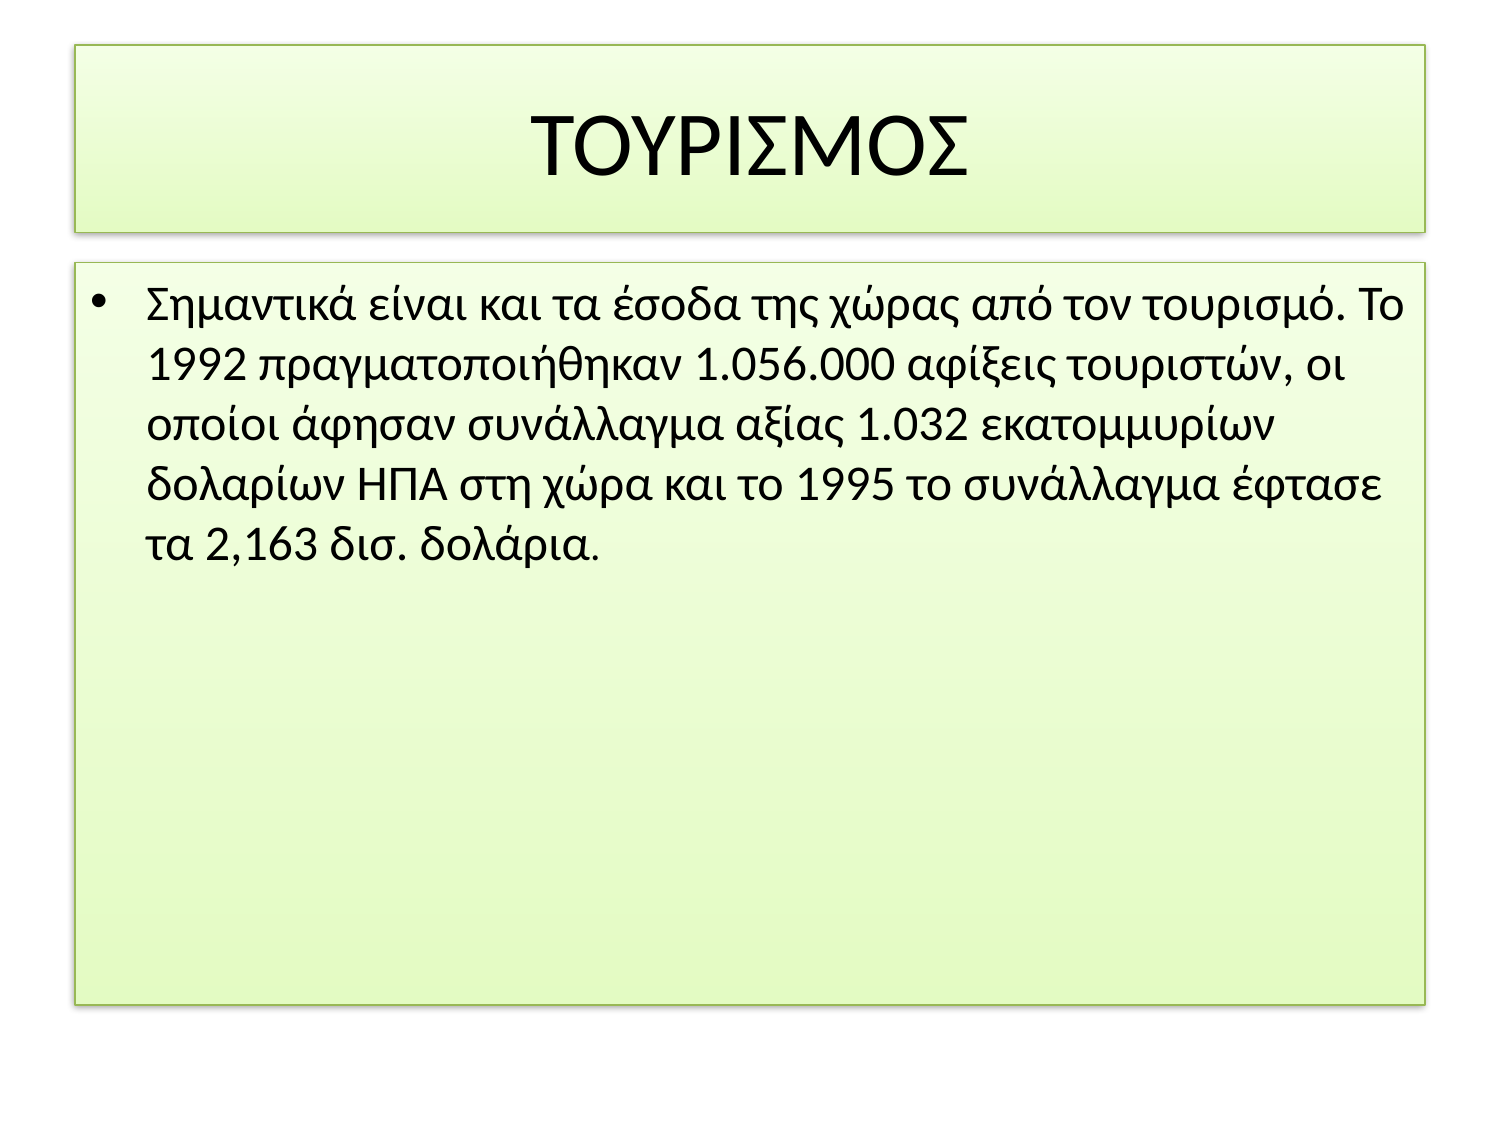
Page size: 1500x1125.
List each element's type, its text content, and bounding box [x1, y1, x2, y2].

list Σημαντικά είναι και τα έσοδα της χώρας από τον τουρισμό. Το 1992 πραγματοποιήθηκαν 1.056.000 αφίξεις τουριστών, οι οποίοι άφησαν συνάλλαγμα αξίας 1.032 εκατομμυρίων δολαρίων ΗΠΑ στη χώρα και το 1995 το συνάλλαγμα έφτασε τα 2,163 δισ. δολάρια. [74, 262, 1426, 1006]
title ΤΟΥΡΙΣΜΟΣ [74, 44, 1426, 233]
